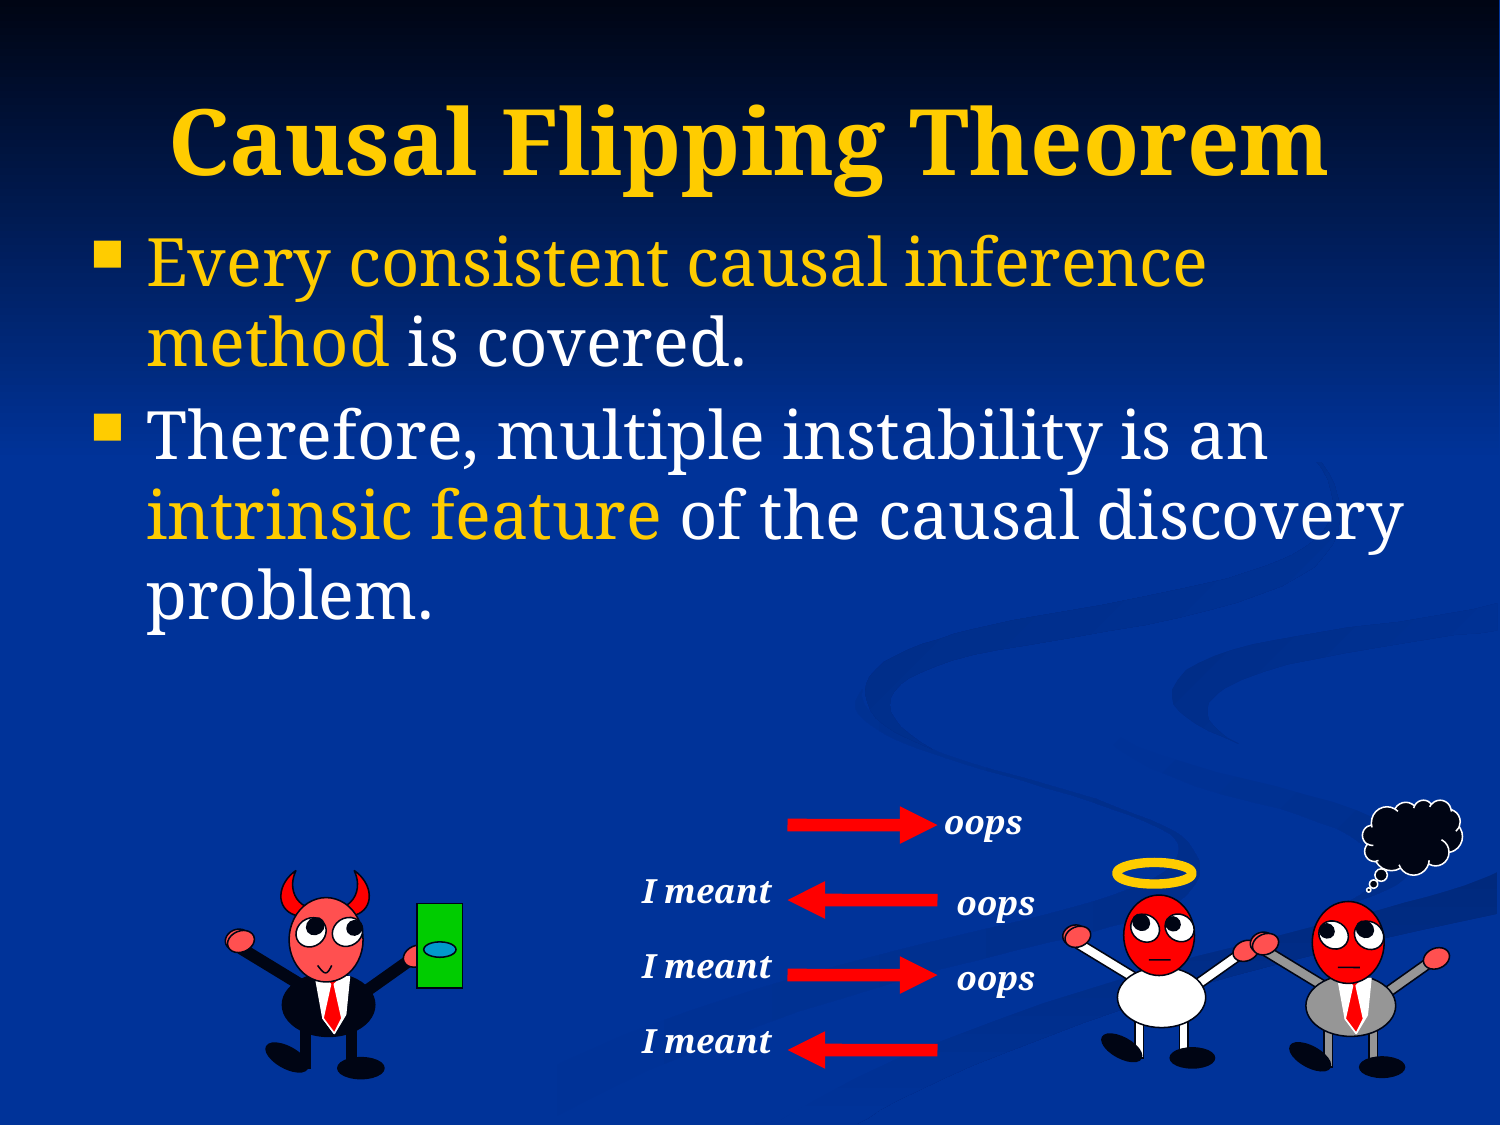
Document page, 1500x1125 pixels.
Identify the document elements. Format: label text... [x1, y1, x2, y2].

text_box [1362, 800, 1463, 893]
text_box I meant [627, 862, 787, 918]
text_box oops [941, 874, 1050, 930]
text_box I meant [627, 937, 787, 993]
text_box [224, 874, 463, 1079]
text_box [787, 1043, 938, 1057]
text_box oops [941, 949, 1050, 1005]
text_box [1249, 901, 1451, 1078]
title Causal Flipping Theorem [74, 44, 1426, 212]
text_box [787, 968, 938, 982]
text_box [787, 893, 938, 907]
text_box [787, 818, 929, 832]
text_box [1062, 862, 1260, 1069]
text_box oops [929, 793, 1038, 849]
text_box I meant [627, 1012, 787, 1068]
list Every consistent causal inference method is covered. Therefore, multiple instability is an intrinsic feature of the causal discovery problem. [74, 212, 1463, 838]
